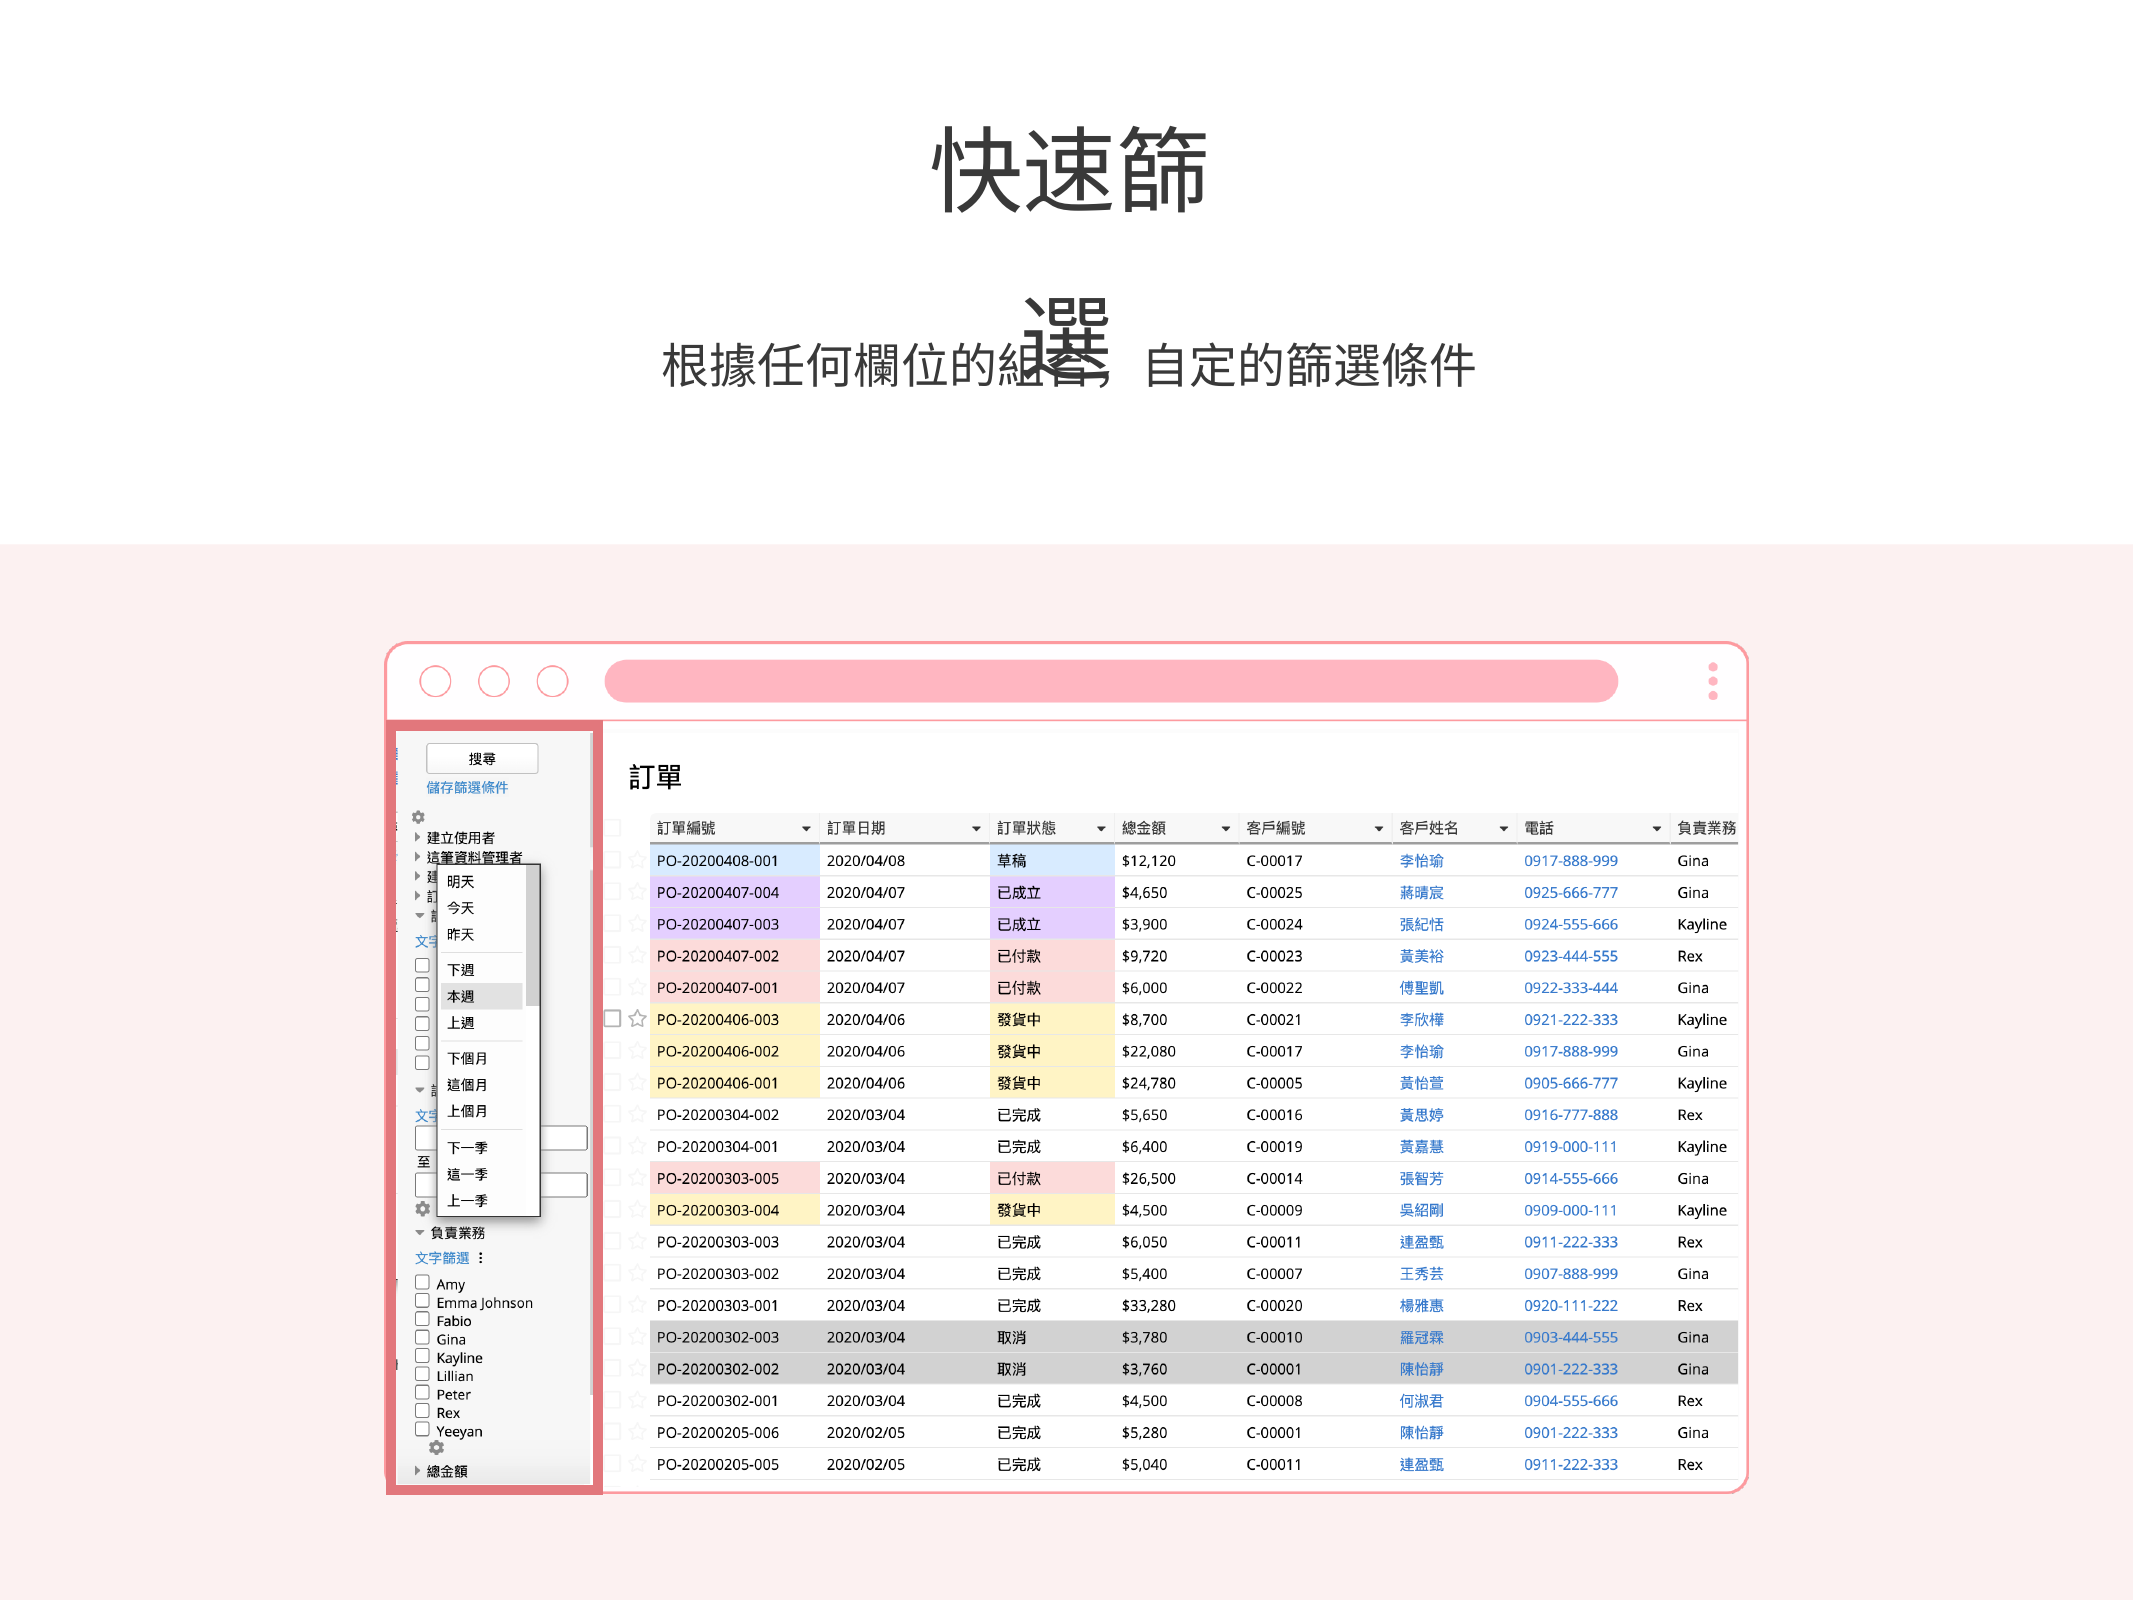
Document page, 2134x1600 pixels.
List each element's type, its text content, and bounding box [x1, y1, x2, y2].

text_box 根據任何欄位的組合，自定的篩選條件 [91, 298, 2042, 402]
picture [384, 641, 1749, 1495]
text_box [0, 0, 2134, 545]
text_box 快速篩選 [870, 131, 1263, 317]
